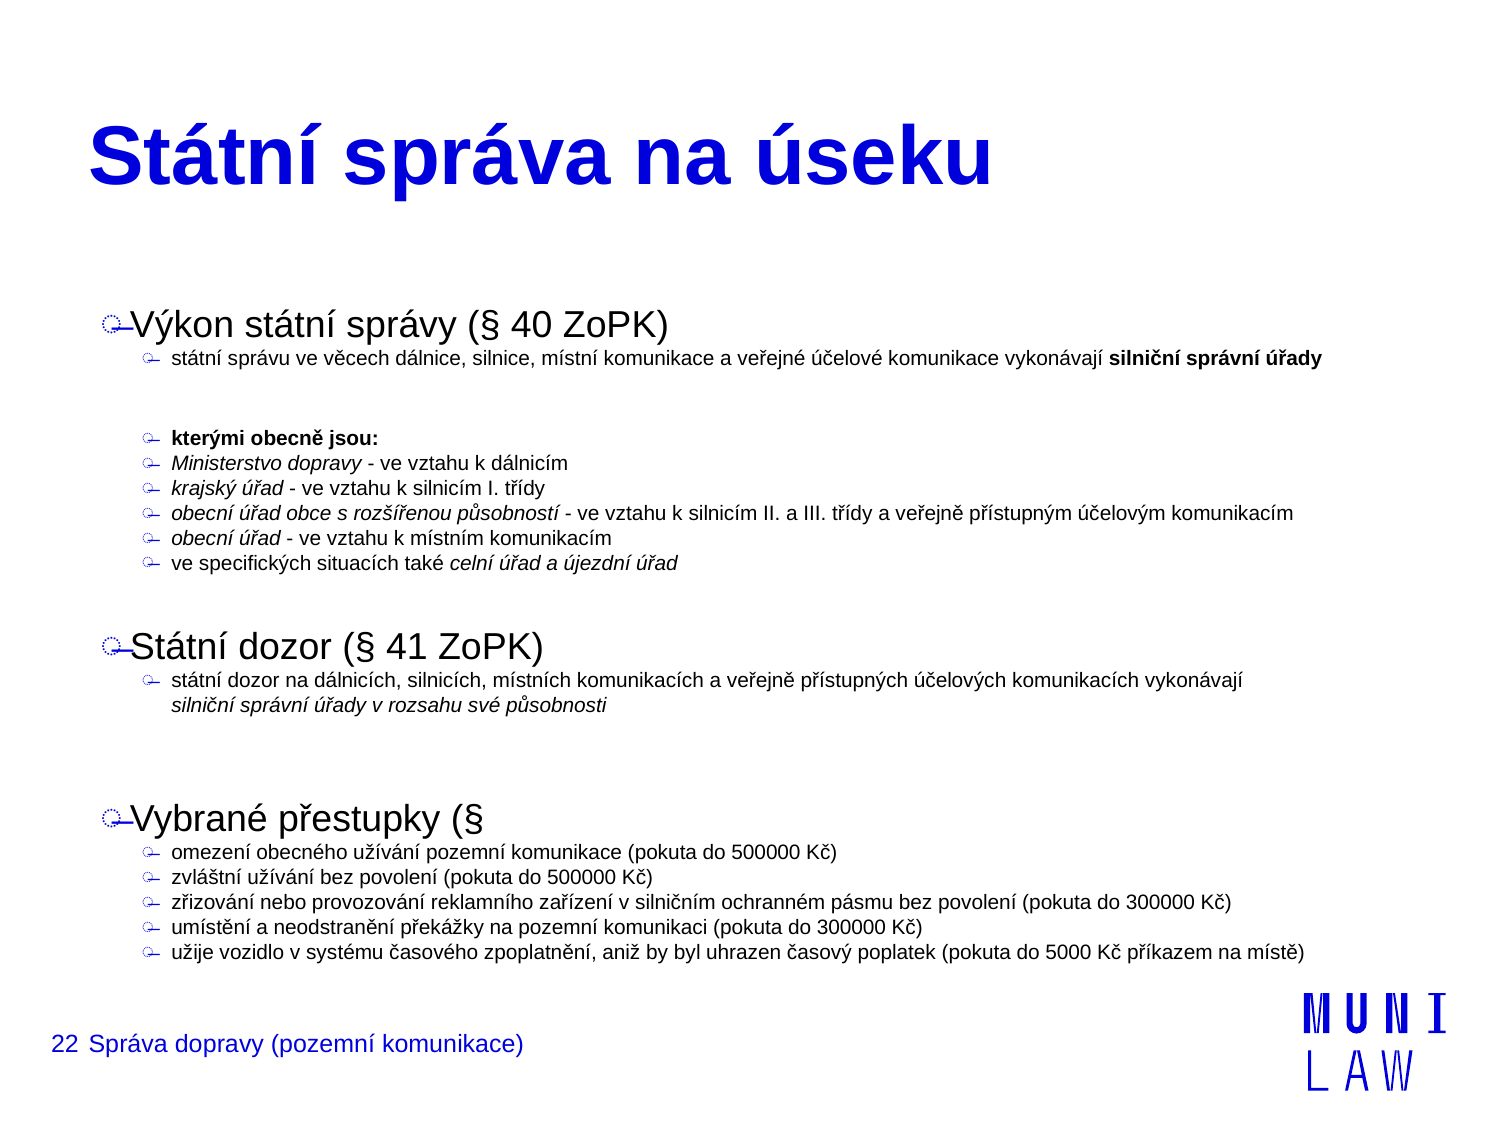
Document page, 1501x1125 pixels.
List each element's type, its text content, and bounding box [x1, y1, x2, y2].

title Státní správa na úseku [88, 118, 1412, 193]
list Výkon státní správy (§ 40 ZoPK) státní správu ve věcech dálnice, silnice, místní komunikace a veřejné účelové komunikace vykonávají silniční správní úřady kterými obecně jsou: Ministerstvo dopravy - ve vztahu k dálnicím krajský úřad - ve vztahu k silnicím I. třídy obecní úřad obce s rozšířenou působností - ve vztahu k silnicím II. a III. třídy a veřejně přístupným účelovým komunikacím obecní úřad - ve vztahu k místním komunikacím ve specifických situacích také celní úřad a újezdní úřad Státní dozor (§ 41 ZoPK) státní dozor na dálnicích, silnicích, místních komunikacích a veřejně přístupných účelových komunikacích vykonávají silniční správní úřady v rozsahu své působnosti Vybrané přestupky (§ omezení obecného užívání pozemní komunikace (pokuta do 500000 Kč) zvláštní užívání bez povolení (pokuta do 500000 Kč) zřizování nebo provozování reklamního zařízení v silničním ochranném pásmu bez povolení (pokuta do 300000 Kč) umístění a neodstranění překážky na pozemní komunikaci (pokuta do 300000 Kč) užije vozidlo v systému časového zpoplatnění, aniž by byl uhrazen časový poplatek (pokuta do 5000 Kč příkazem na místě) [88, 277, 1412, 957]
slide_number 22 [50, 1021, 82, 1063]
footer Správa dopravy (pozemní komunikace) [88, 1021, 1064, 1063]
